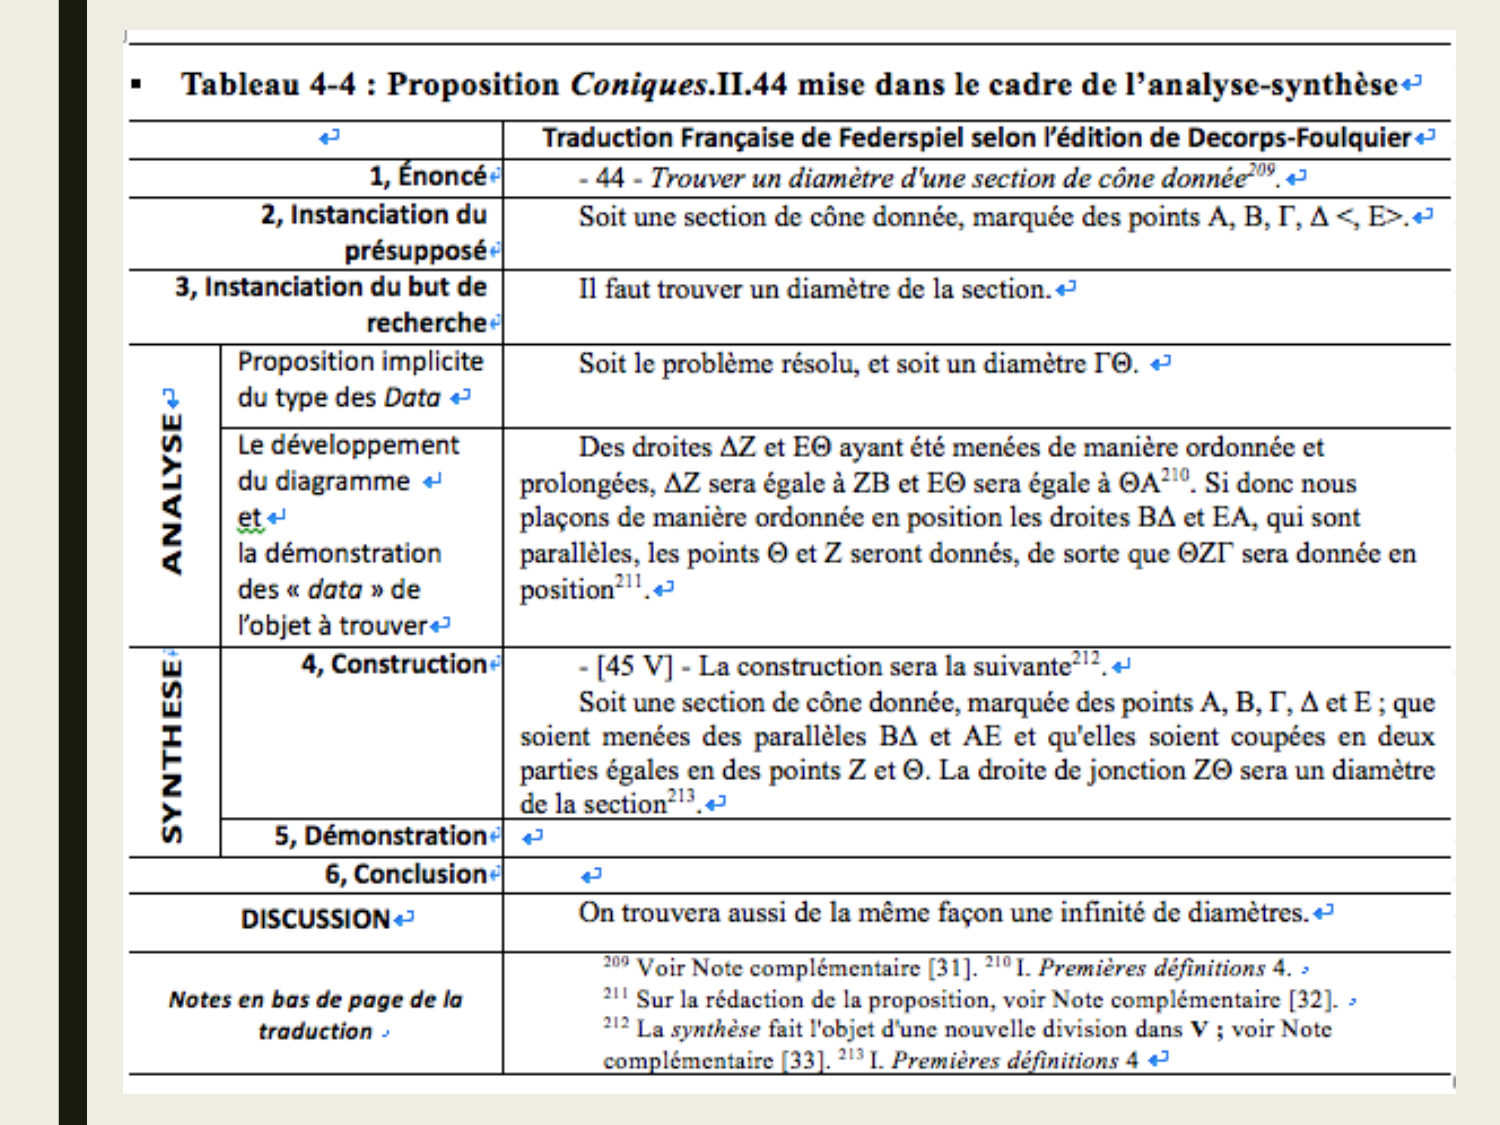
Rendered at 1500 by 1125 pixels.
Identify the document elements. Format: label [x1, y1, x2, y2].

list [123, 30, 1456, 1094]
